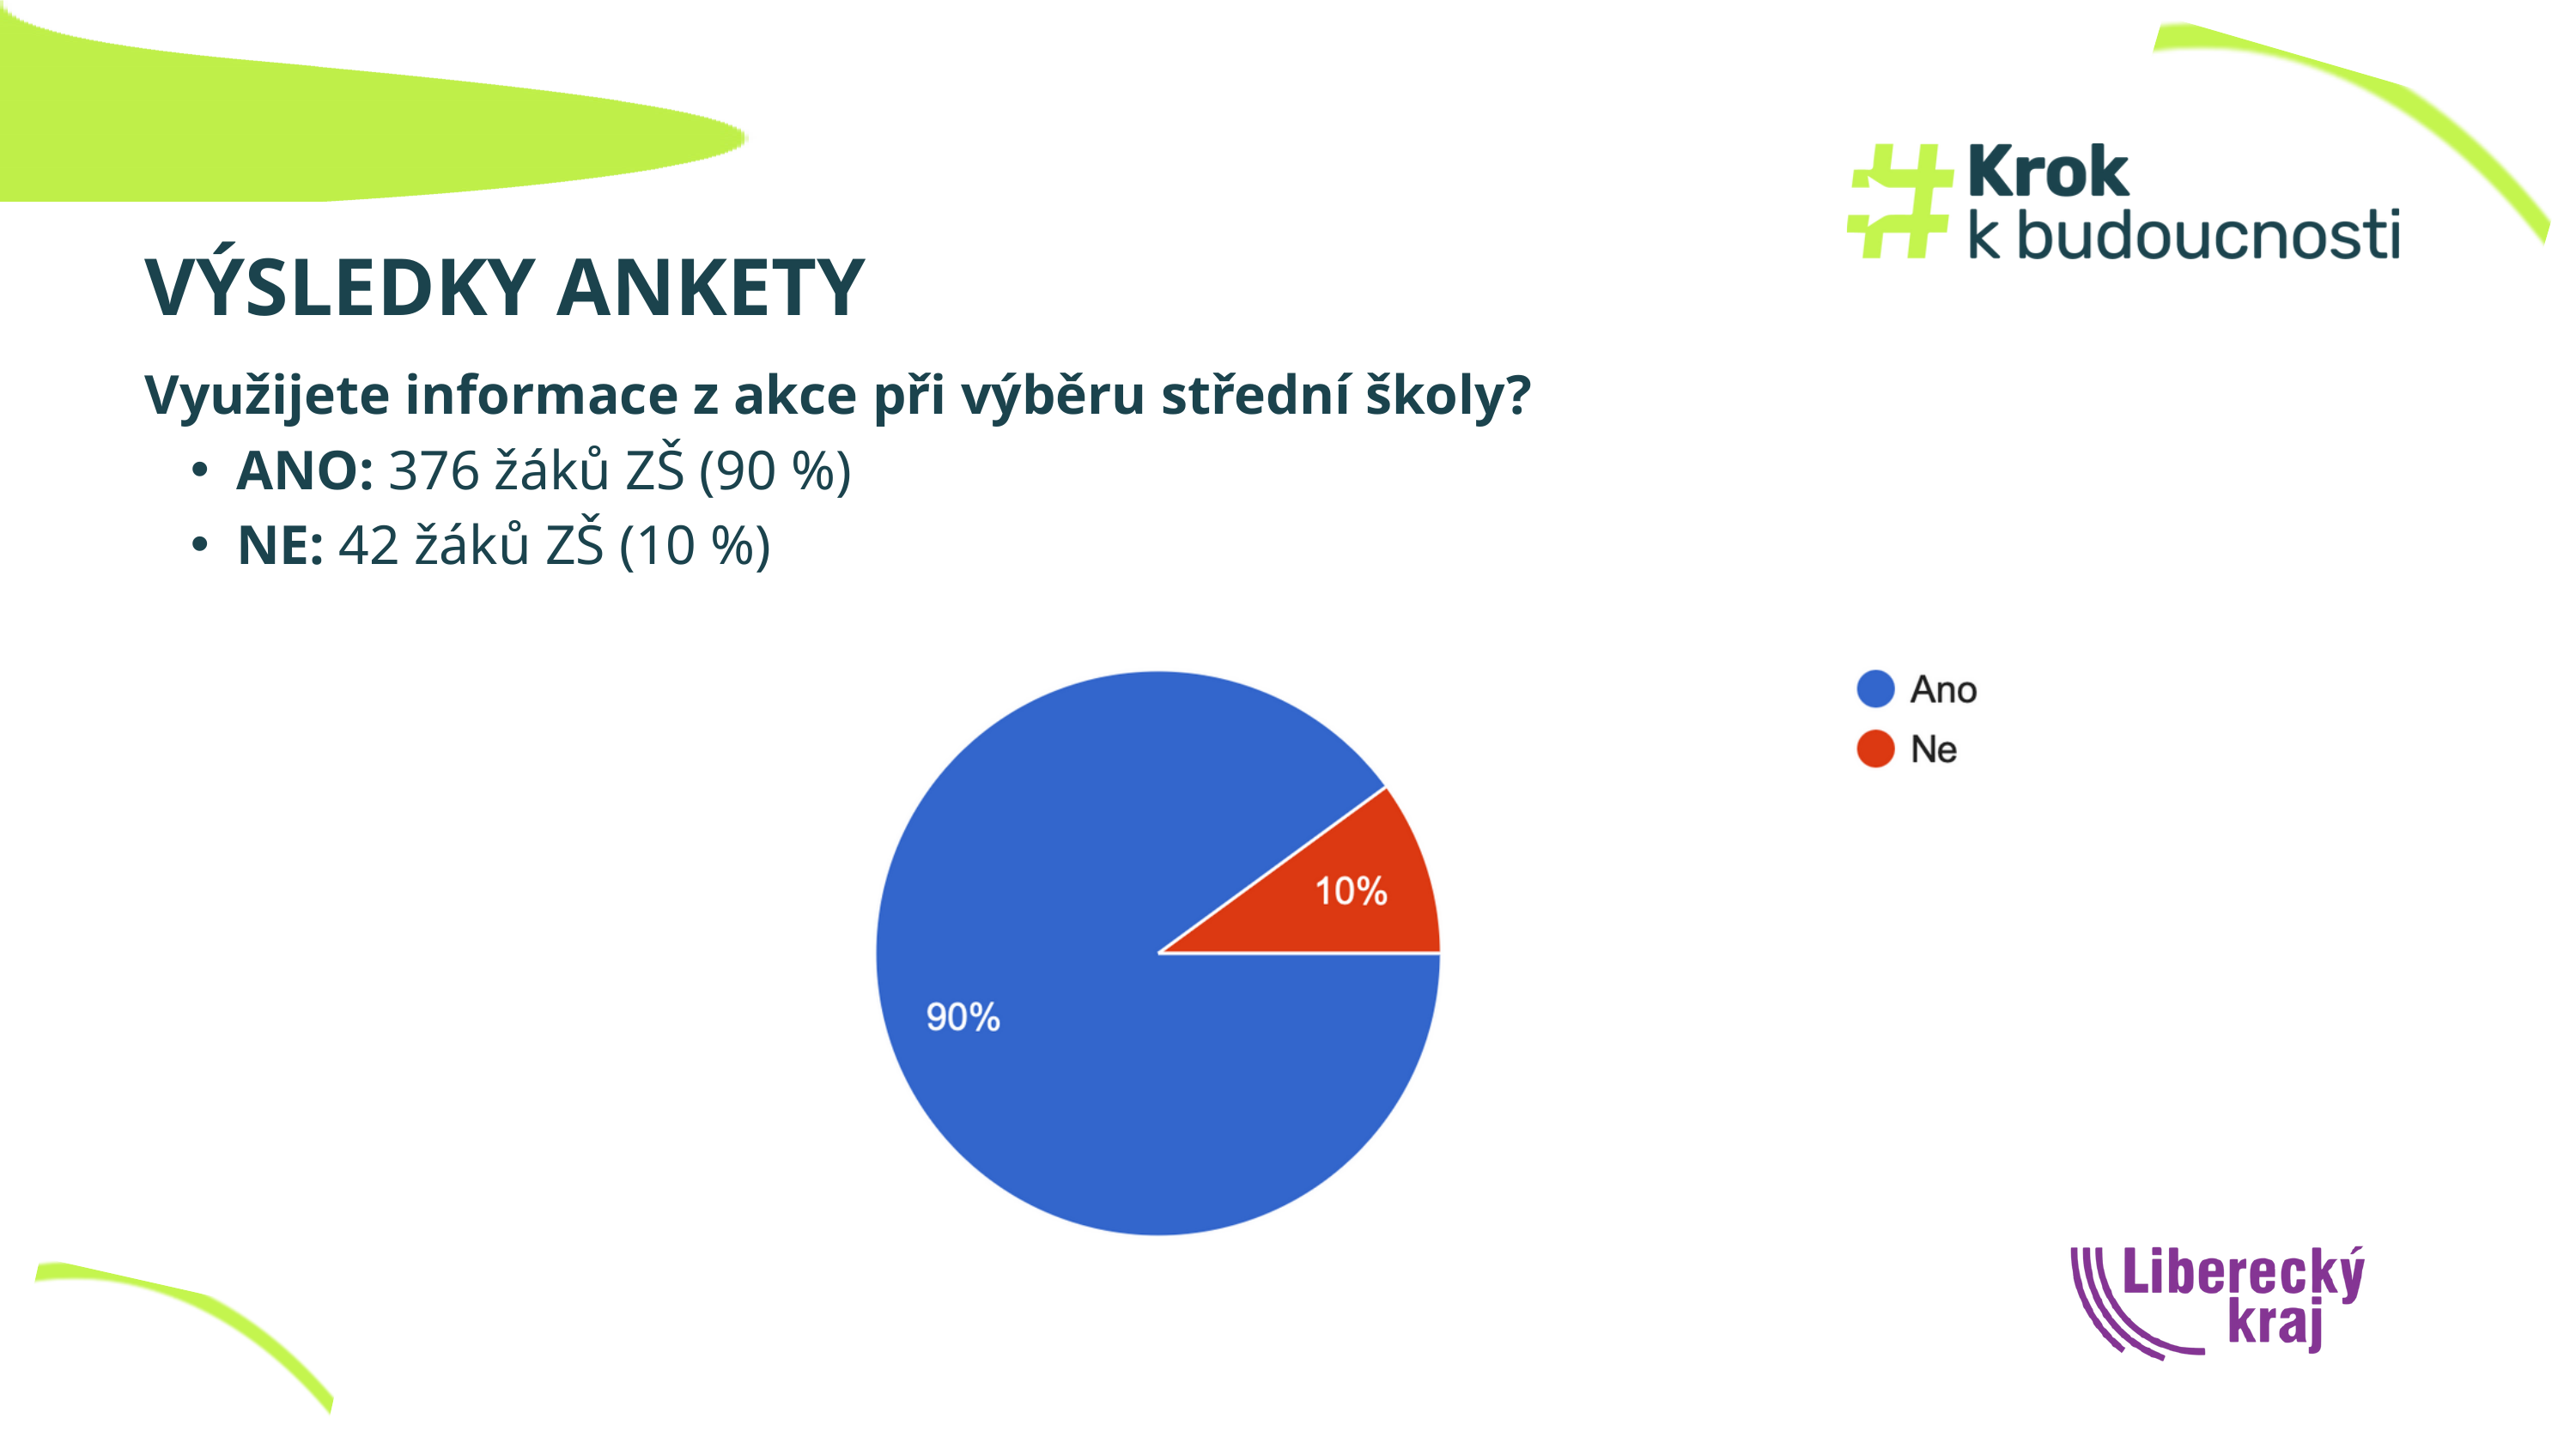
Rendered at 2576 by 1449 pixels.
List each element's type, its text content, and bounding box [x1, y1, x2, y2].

text_box [2035, 1210, 2400, 1397]
text_box VÝSLEDKY ANKETY [144, 221, 1256, 331]
text_box [0, 0, 762, 202]
text_box [1846, 143, 2400, 259]
text_box Využijete informace z akce při výběru střední školy? ANO: 376 žáků ZŠ (90 %) NE: 42 žáků ZŠ (10 %) [144, 349, 2432, 576]
text_box [16, 1257, 350, 1431]
text_box [803, 609, 2051, 1344]
text_box [2126, 15, 2576, 275]
